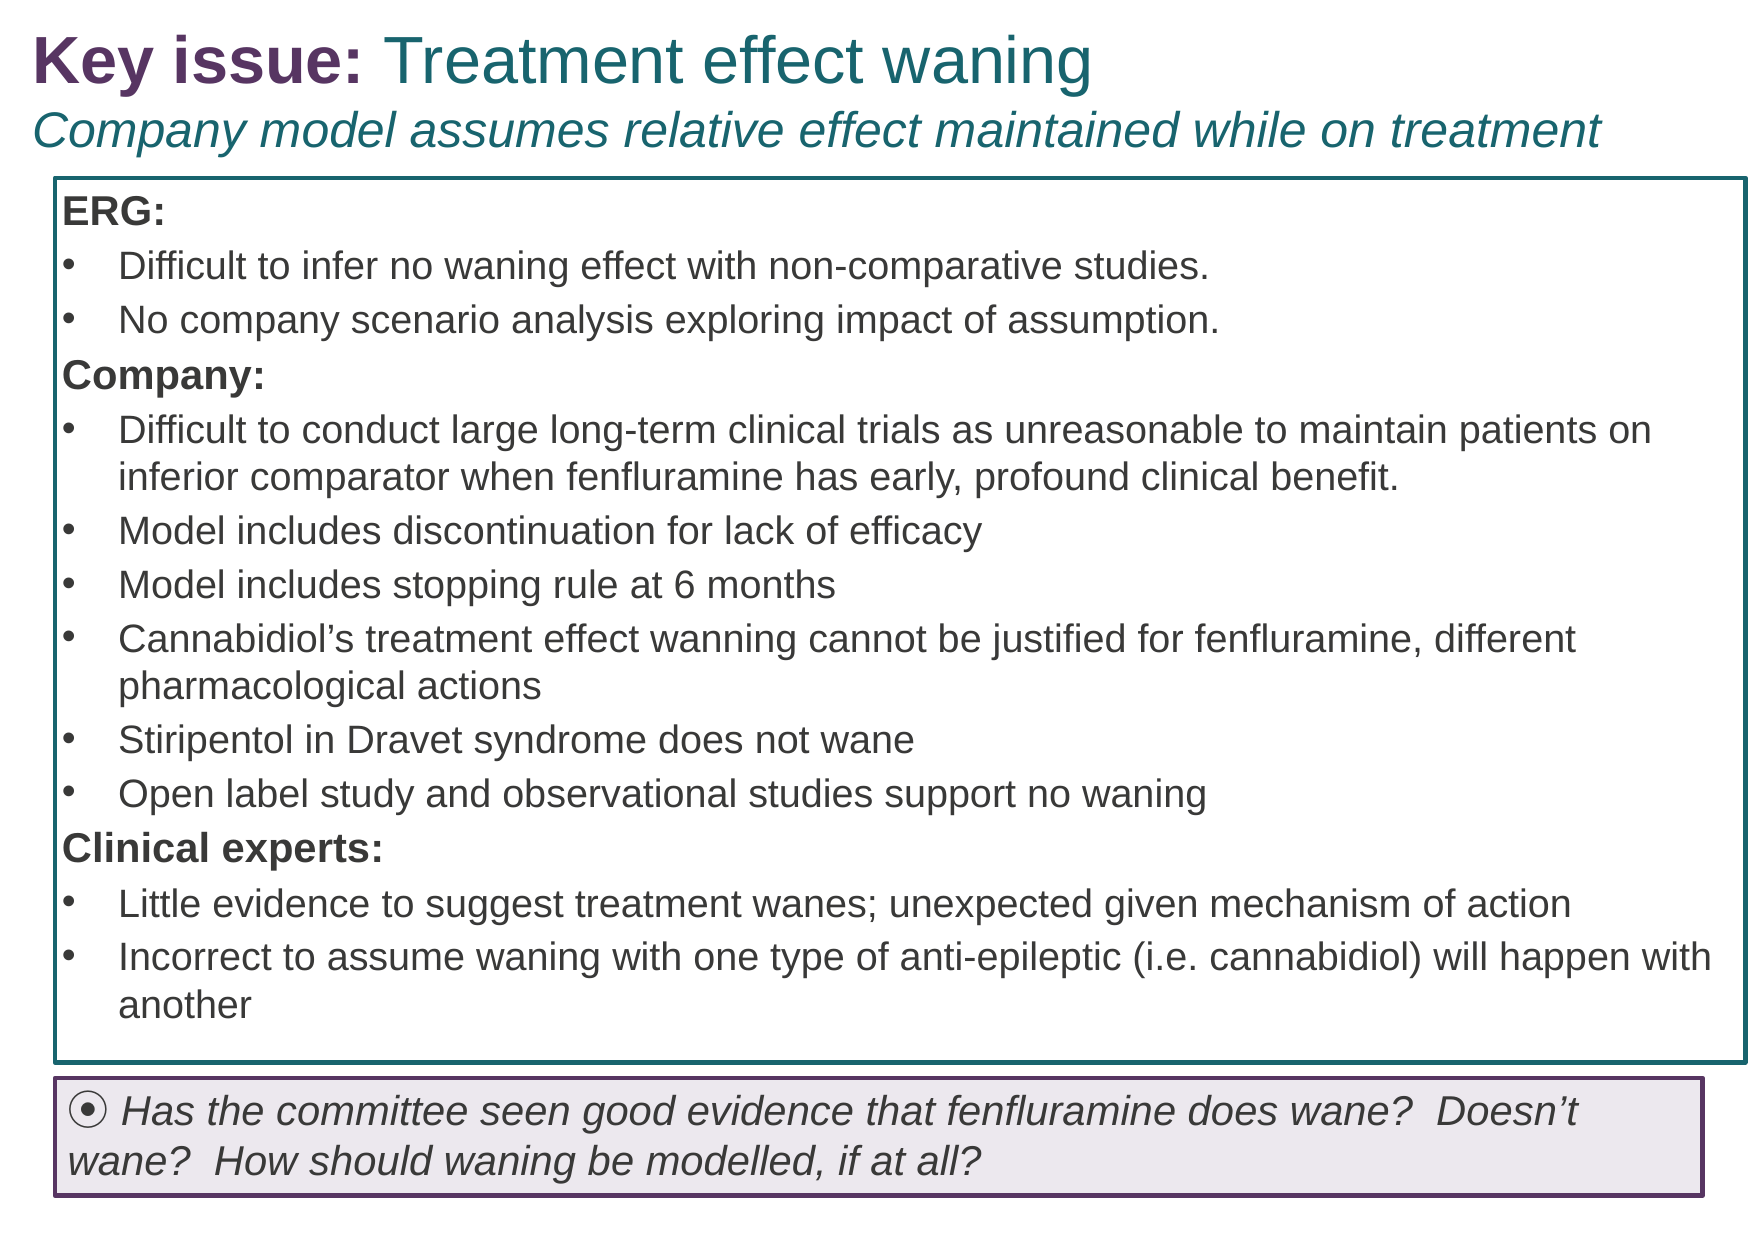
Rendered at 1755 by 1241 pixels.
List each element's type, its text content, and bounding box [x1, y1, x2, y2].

text_box ERG: Difficult to infer no waning effect with non-comparative studies. No company scenario analysis exploring impact of assumption. Company: Difficult to conduct large long-term clinical trials as unreasonable to maintain patients on inferior comparator when fenfluramine has early, profound clinical benefit. Model includes discontinuation for lack of efficacy Model includes stopping rule at 6 months Cannabidiol’s treatment effect wanning cannot be justified for fenfluramine, different pharmacological actions Stiripentol in Dravet syndrome does not wane Open label study and observational studies support no waning Clinical experts: Little evidence to suggest treatment wanes; unexpected given mechanism of action Incorrect to assume waning with one type of anti-epileptic (i.e. cannabidiol) will happen with another [55, 177, 1746, 1063]
text_box ⦿ Has the committee seen good evidence that fenfluramine does wane? Doesn’t wane? How should waning be modelled, if at all? [55, 1077, 1703, 1196]
title Key issue: Treatment effect waning Company model assumes relative effect maintained while on treatment [32, 17, 1686, 190]
